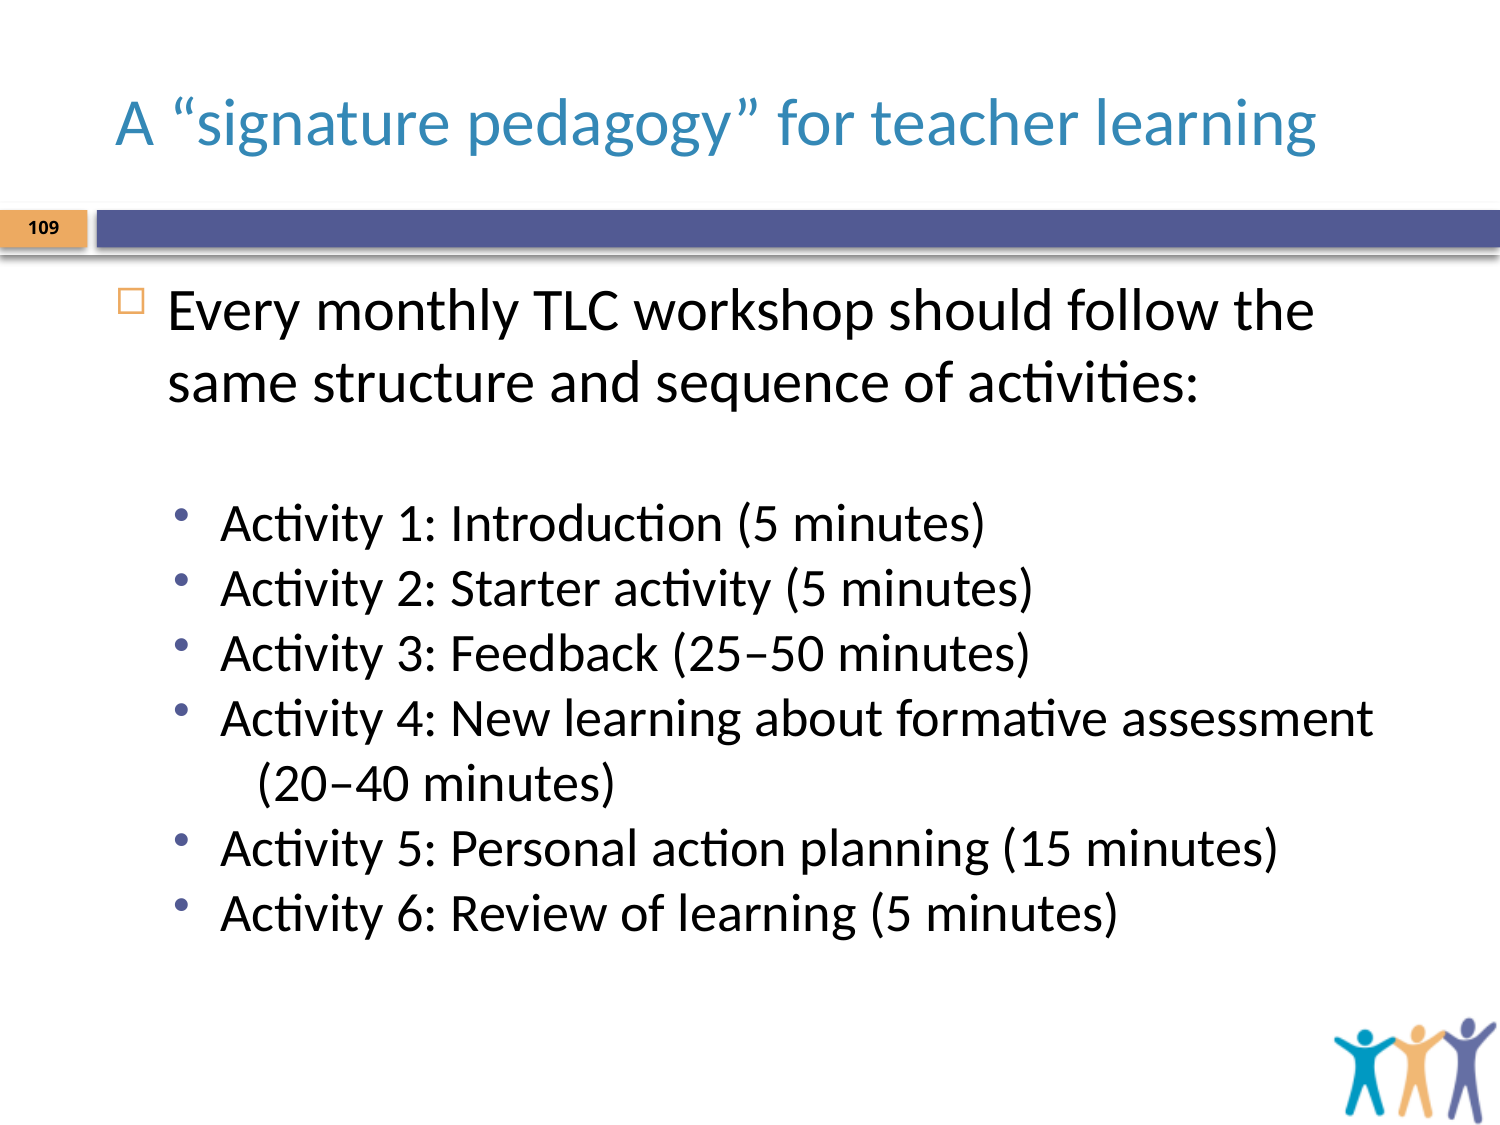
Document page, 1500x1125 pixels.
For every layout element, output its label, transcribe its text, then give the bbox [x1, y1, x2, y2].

list Every monthly TLC workshop should follow the same structure and sequence of activities: Activity 1: Introduction (5 minutes) Activity 2: Starter activity (5 minutes) Activity 3: Feedback (25–50 minutes) Activity 4: New learning about formative assessment (20–40 minutes) Activity 5: Personal action planning (15 minutes) Activity 6: Review of learning (5 minutes) [100, 262, 1438, 1000]
title A “signature pedagogy” for teacher learning [100, 37, 1438, 200]
slide_number 109 [0, 208, 88, 249]
